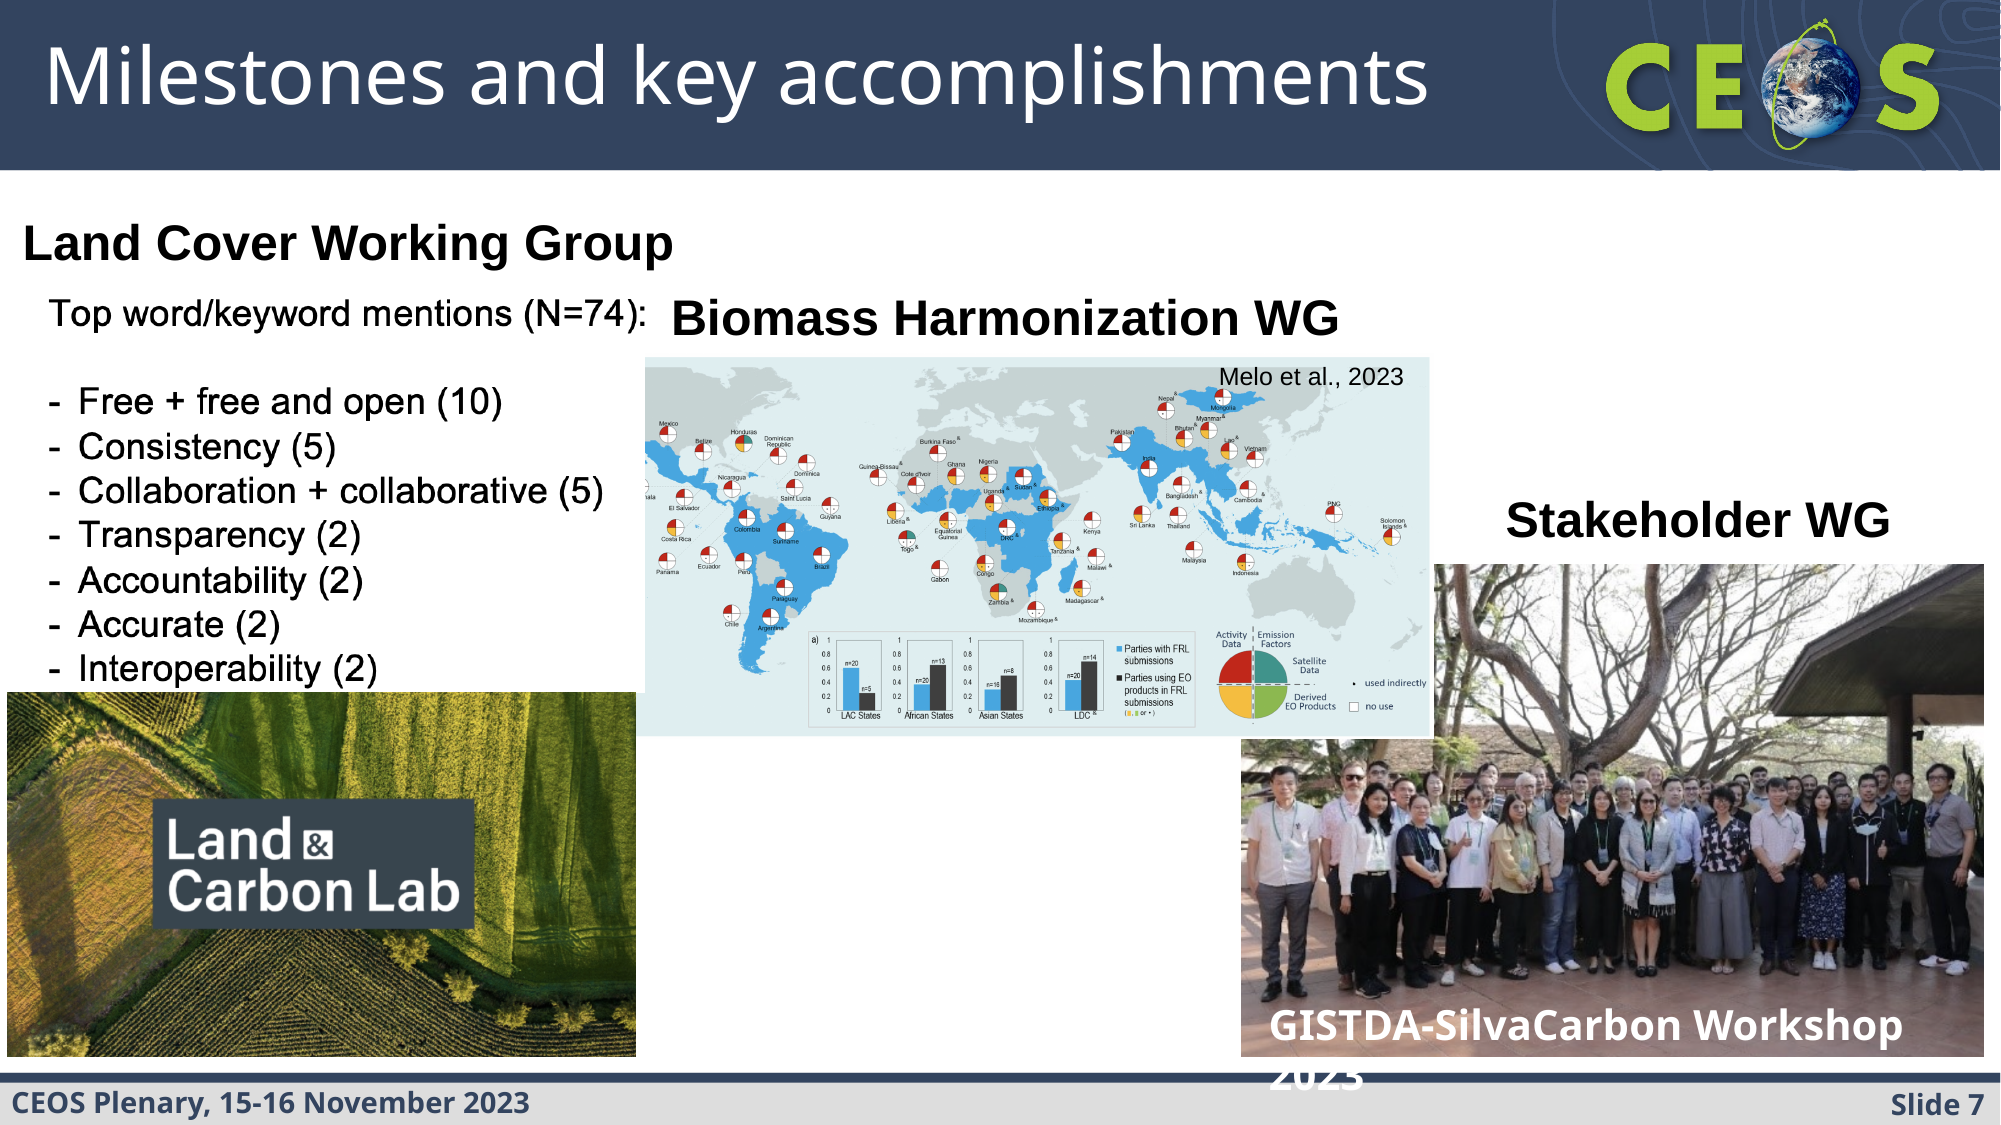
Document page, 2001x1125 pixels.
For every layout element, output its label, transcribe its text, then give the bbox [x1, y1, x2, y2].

picture [7, 266, 1984, 1057]
picture [1606, 18, 1939, 150]
text_box Biomass Harmonization WG [656, 278, 1363, 352]
text_box Stakeholder WG [1490, 479, 1911, 555]
text_box Land Cover Working Group [7, 203, 697, 278]
text_box GISTDA-SilvaCarbon Workshop 2023 [1253, 990, 1993, 1106]
title Milestones and key accomplishments [28, 28, 1569, 157]
